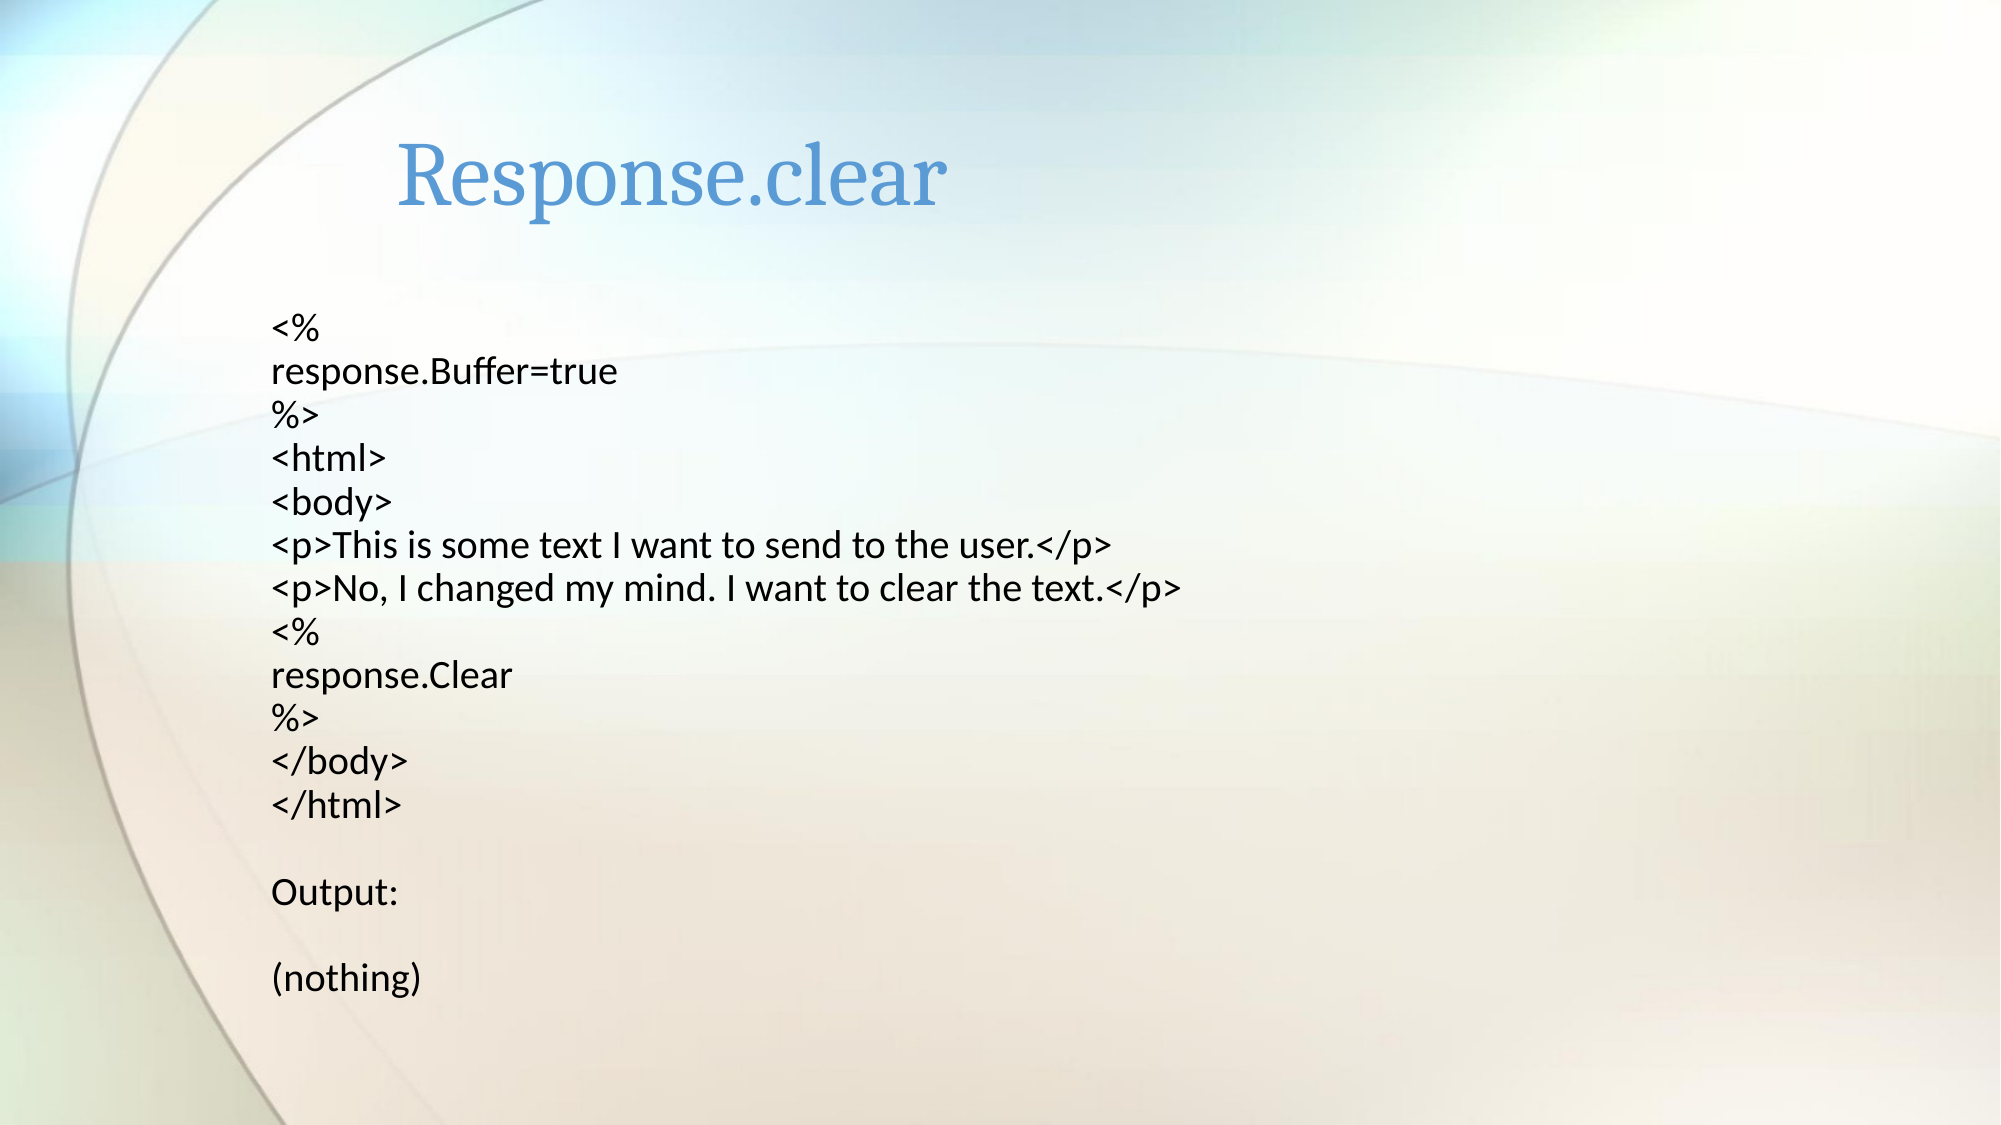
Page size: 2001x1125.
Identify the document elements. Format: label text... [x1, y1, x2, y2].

title Response.clear [381, 59, 1863, 278]
list <% response.Buffer=true %> <html> <body> <p>This is some text I want to send to the user.</p> <p>No, I changed my mind. I want to clear the text.</p> <% response.Clear %> </body> </html> Output: (nothing) [256, 299, 1863, 1014]
picture [0, 0, 2001, 1125]
